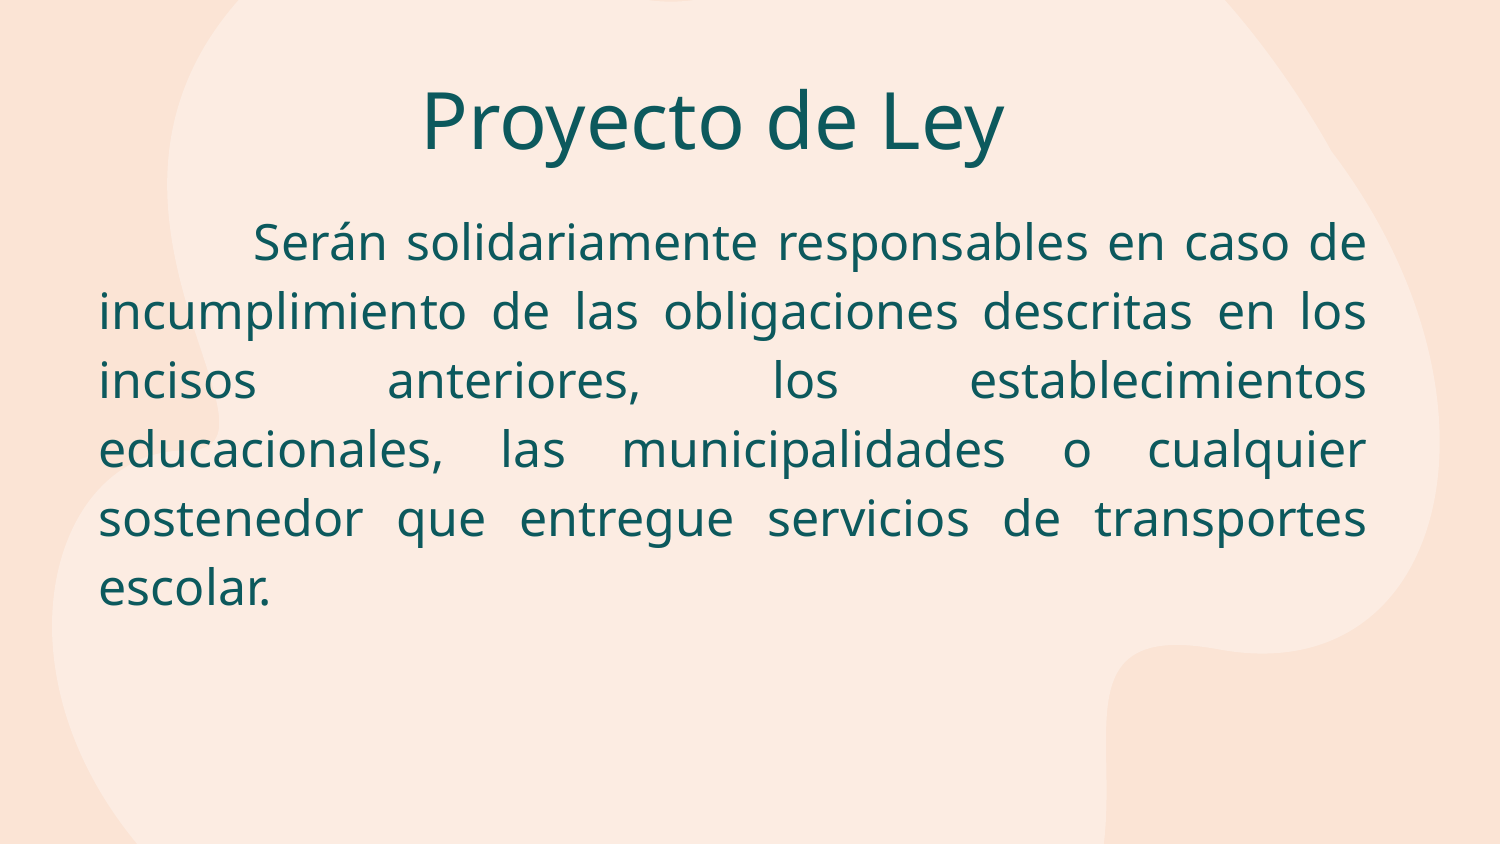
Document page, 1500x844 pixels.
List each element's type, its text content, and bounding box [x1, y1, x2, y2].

subtitle Serán solidariamente responsables en caso de incumplimiento de las obligaciones descritas en los incisos anteriores, los establecimientos educacionales, las municipalidades o cualquier sostenedor que entregue servicios de transportes escolar. [83, 186, 1384, 725]
title Proyecto de Ley [194, 22, 1231, 186]
